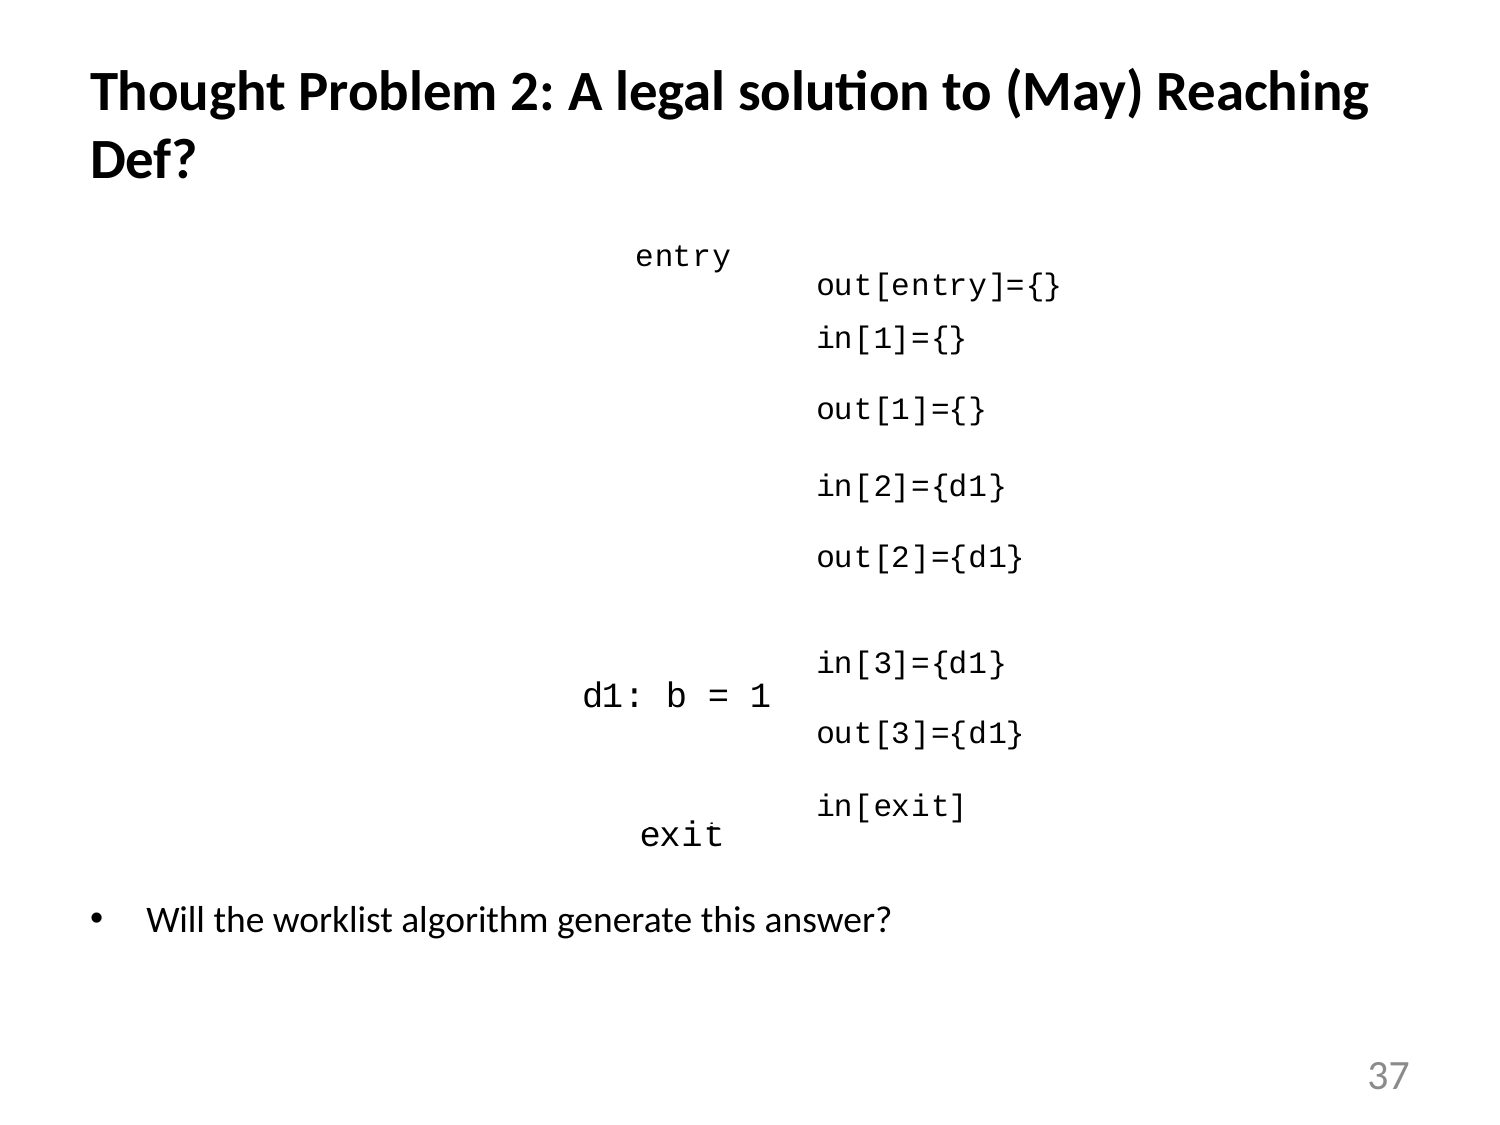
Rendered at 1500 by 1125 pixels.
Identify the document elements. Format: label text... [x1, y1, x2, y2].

slide_number 37 [1074, 1042, 1425, 1103]
picture [438, 240, 1062, 867]
title Thought Problem 2: A legal solution to (May) Reaching Def? [75, 45, 1425, 199]
list Will the worklist algorithm generate this answer? [75, 887, 1425, 1000]
